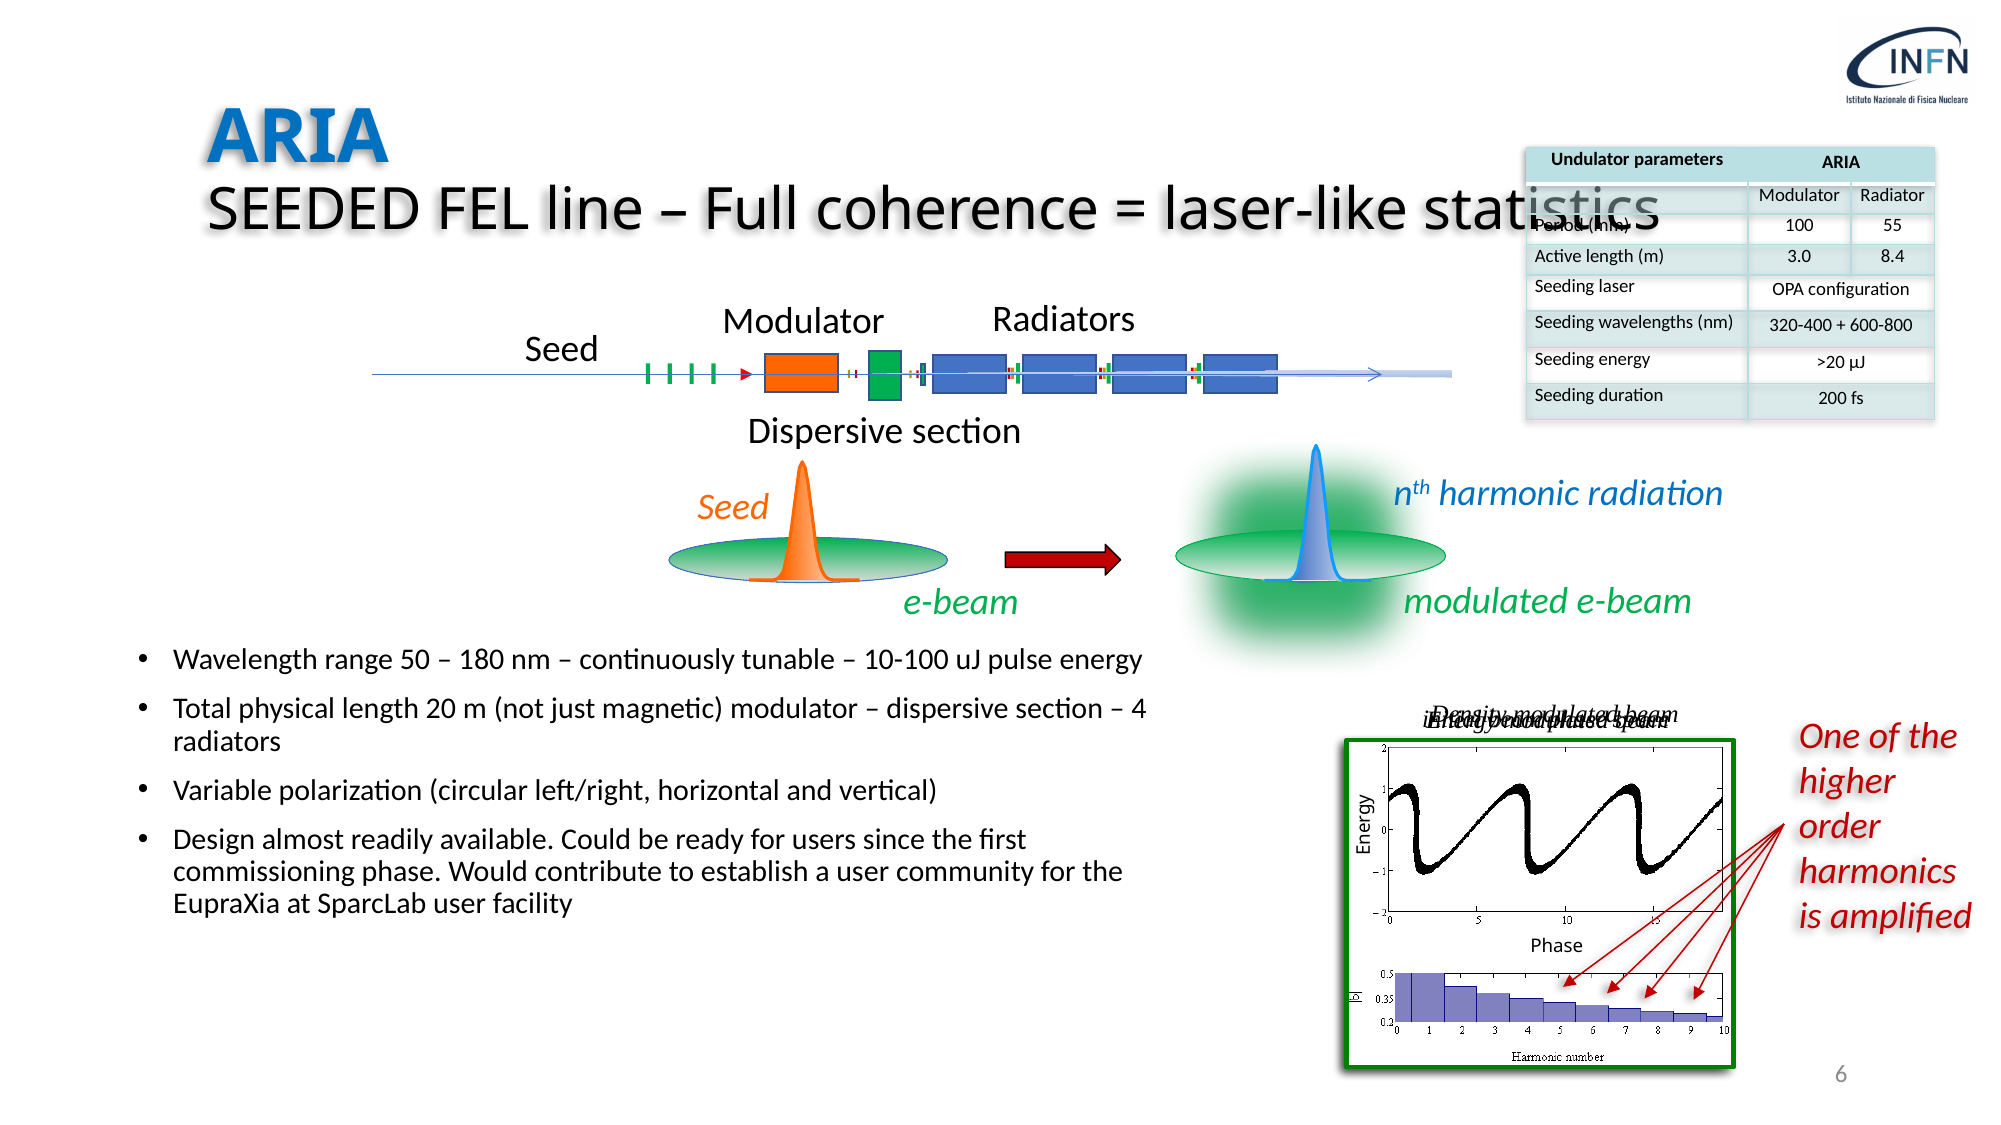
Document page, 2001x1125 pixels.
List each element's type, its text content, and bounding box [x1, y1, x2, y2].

table_cell 320-400 + 600-800 [1749, 312, 1934, 347]
text_box [1202, 369, 1375, 374]
text_box Seed [510, 316, 615, 374]
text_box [1005, 530, 1710, 630]
table_cell OPA configuration [1749, 276, 1934, 310]
table_cell 3.0 [1749, 245, 1850, 274]
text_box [909, 363, 926, 374]
table_cell Seeding duration [1527, 384, 1747, 419]
text_box Radiators [977, 286, 1151, 347]
text_box [1203, 377, 1278, 394]
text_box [680, 461, 860, 580]
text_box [645, 363, 716, 374]
table_cell Modulator [1749, 186, 1850, 213]
text_box [932, 354, 1007, 372]
table_cell 55 [1852, 215, 1934, 244]
table_header ARIA [1748, 148, 1934, 182]
text_box [1203, 354, 1278, 370]
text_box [668, 537, 1036, 631]
text_box [932, 376, 1007, 394]
text_box [764, 353, 839, 374]
table_header Undulator parameters [1527, 148, 1748, 182]
text_box [1374, 368, 1454, 379]
text_box Modulator [707, 288, 900, 349]
table_cell Active length (m) [1527, 245, 1747, 274]
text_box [1007, 375, 1202, 384]
table_cell Radiator [1852, 186, 1934, 213]
table_cell [1527, 186, 1747, 213]
table_cell >20 µJ [1749, 348, 1934, 383]
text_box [1343, 690, 1732, 1065]
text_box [847, 369, 858, 374]
text_box [1022, 354, 1097, 363]
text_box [1264, 445, 1851, 581]
table_cell 8.4 [1852, 245, 1934, 274]
text_box [868, 350, 902, 374]
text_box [1562, 704, 2000, 1014]
picture [1837, 14, 1975, 110]
table_cell Seeding energy [1527, 348, 1747, 383]
text_box [1112, 384, 1187, 394]
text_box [1007, 363, 1202, 374]
text_box Dispersive section [733, 398, 1037, 459]
text_box [1022, 384, 1097, 394]
text_box [1202, 375, 1377, 379]
table_cell Seeding wavelengths (nm) [1527, 312, 1747, 347]
text_box [868, 375, 902, 398]
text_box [645, 375, 716, 385]
text_box [1112, 354, 1187, 363]
table_cell Seeding laser [1527, 276, 1747, 310]
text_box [909, 375, 926, 385]
table_cell Period (mm) [1527, 215, 1747, 244]
slide_number 6 [1412, 1042, 1863, 1103]
table_cell 100 [1749, 215, 1850, 244]
title ARIA SEEDED FEL line – Full coherence = laser-like statistics [192, 61, 1719, 279]
text_box [764, 375, 839, 393]
list Wavelength range 50 – 180 nm – continuously tunable – 10-100 uJ pulse energy Total physical length 20 m (not just magnetic) modulator – dispersive section – 4 radiators Variable polarization (circular left/right, horizontal and vertical) Design almost readily available. Could be ready for users since the first commissioning phase. Would contribute to establish a user community for the EupraXia at SparcLab user facility [122, 636, 1212, 931]
table_cell 200 fs [1749, 384, 1934, 419]
